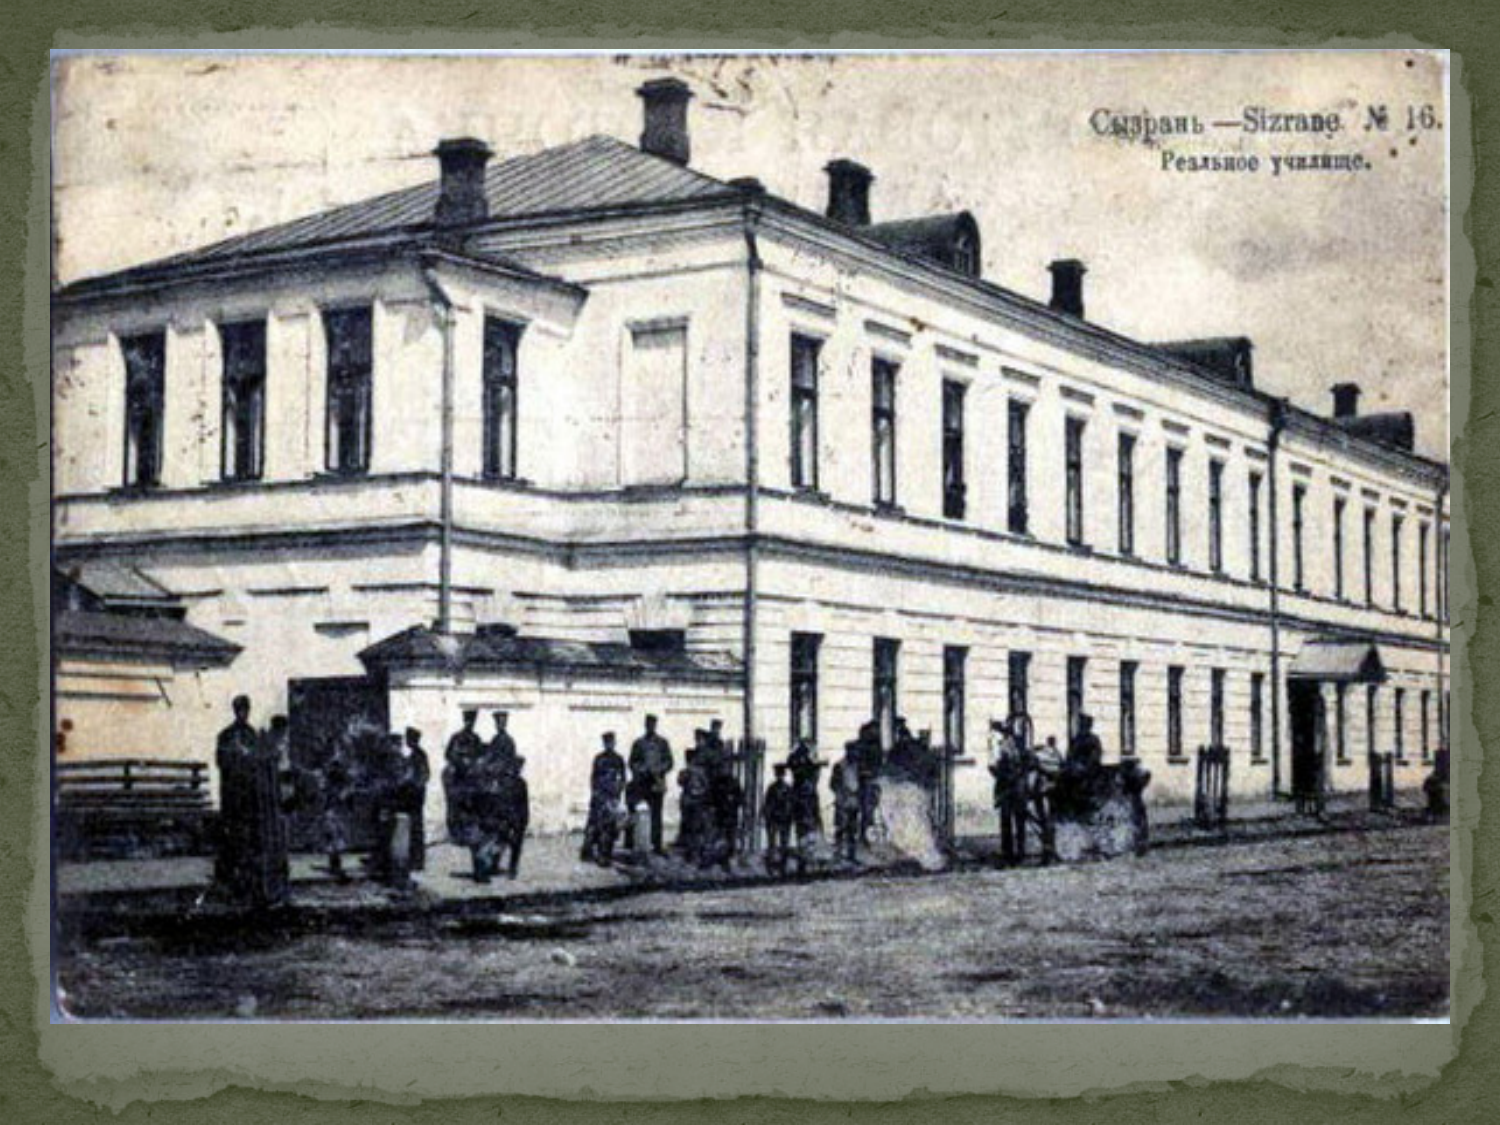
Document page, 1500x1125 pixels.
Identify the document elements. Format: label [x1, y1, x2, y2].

picture [50, 49, 1450, 1024]
